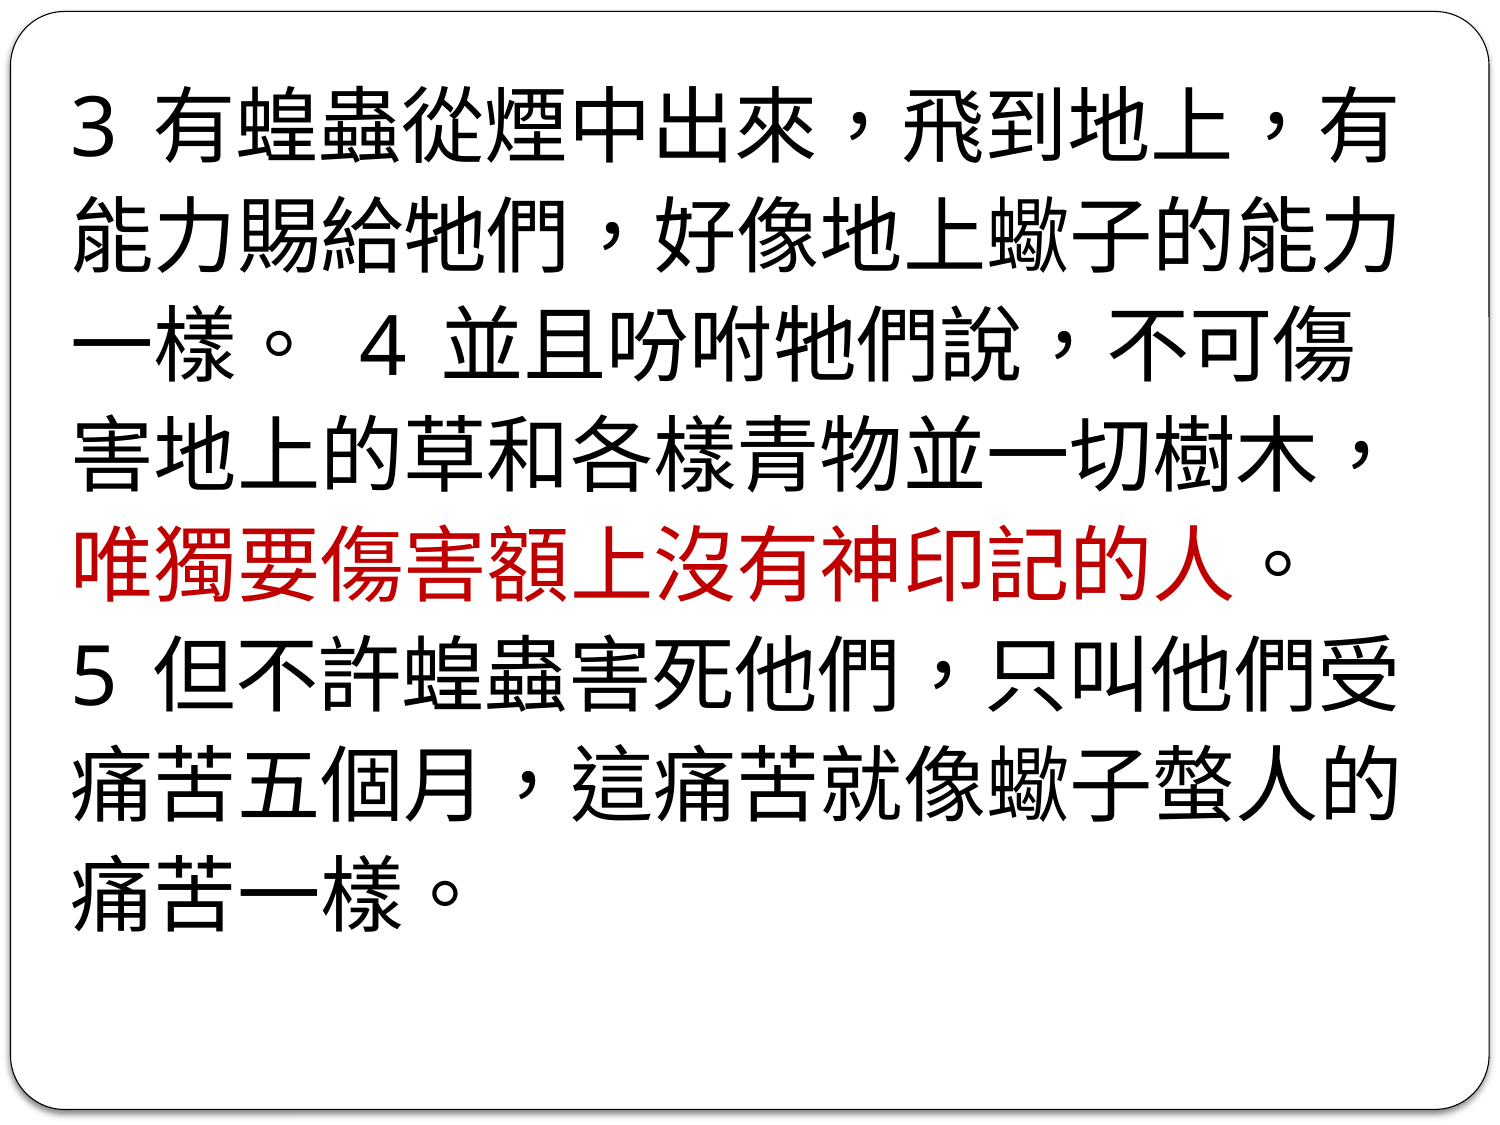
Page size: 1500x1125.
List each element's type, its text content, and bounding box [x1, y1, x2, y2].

list 3 有蝗蟲從煙中出來，飛到地上，有能力賜給牠們，好像地上蠍子的能力一樣。 4 並且吩咐牠們說，不可傷害地上的草和各樣青物並一切樹木，唯獨要傷害額上沒有神印記的人。 5 但不許蝗蟲害死他們，只叫他們受痛苦五個月，這痛苦就像蠍子螫人的痛苦一樣。 [56, 55, 1444, 1070]
